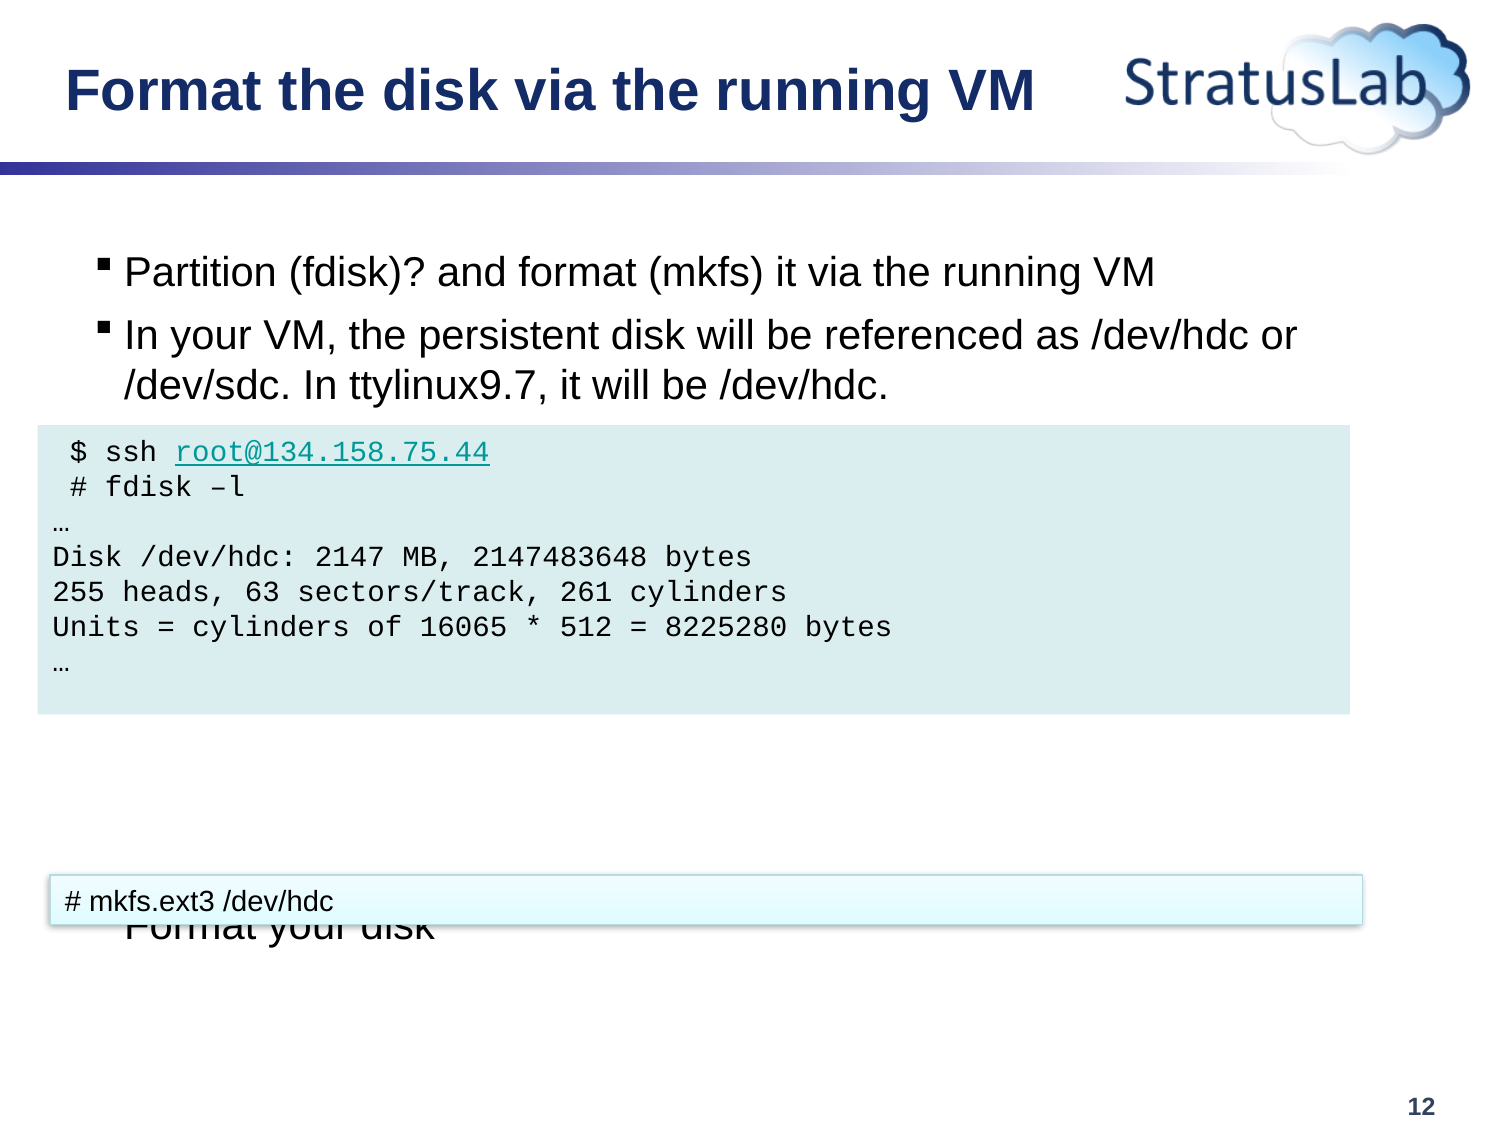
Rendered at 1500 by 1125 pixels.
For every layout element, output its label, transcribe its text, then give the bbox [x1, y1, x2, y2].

picture [1113, 19, 1478, 162]
text_box $ ssh root@134.158.75.44 # fdisk –l … Disk /dev/hdc: 2147 MB, 2147483648 bytes 255 heads, 63 sectors/track, 261 cylinders Units = cylinders of 16065 * 512 = 8225280 bytes … [37, 425, 1350, 715]
text_box # mkfs.ext3 /dev/hdc [49, 874, 1363, 925]
list Partition (fdisk)? and format (mkfs) it via the running VM In your VM, the persistent disk will be referenced as /dev/hdc or /dev/sdc. In ttylinux9.7, it will be /dev/hdc. Format your disk [49, 237, 1451, 1088]
title Format the disk via the running VM [49, 12, 1113, 163]
